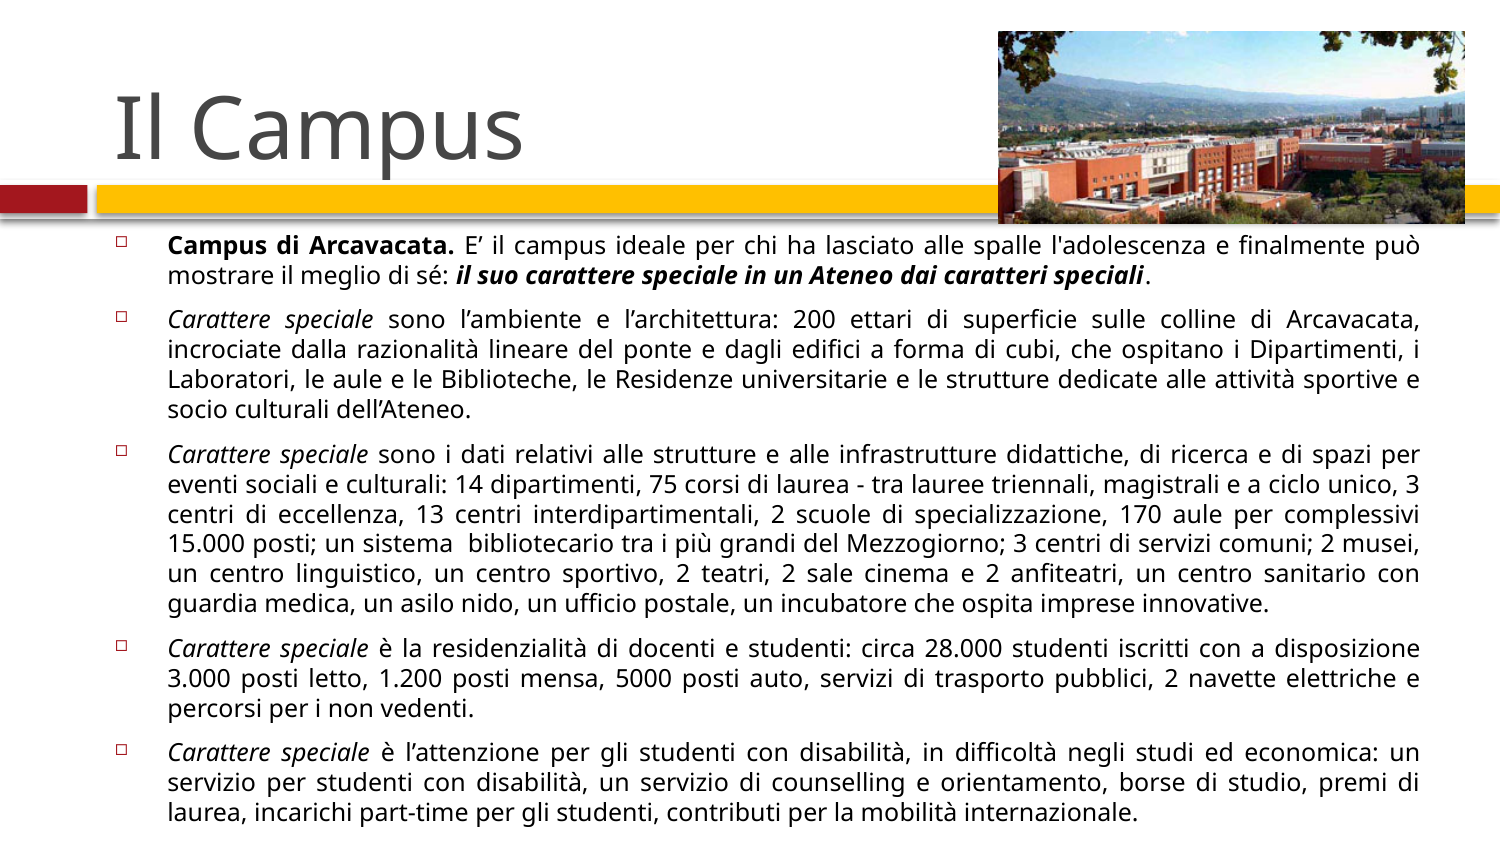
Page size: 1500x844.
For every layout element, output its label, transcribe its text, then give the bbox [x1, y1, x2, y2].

title Il Campus [99, 19, 1438, 185]
picture [997, 31, 1465, 224]
list Campus di Arcavacata. E’ il campus ideale per chi ha lasciato alle spalle l'adolescenza e finalmente può mostrare il meglio di sé: il suo carattere speciale in un Ateneo dai caratteri speciali. Carattere speciale sono l’ambiente e l’architettura: 200 ettari di superficie sulle colline di Arcavacata, incrociate dalla razionalità lineare del ponte e dagli edifici a forma di cubi, che ospitano i Dipartimenti, i Laboratori, le aule e le Biblioteche, le Residenze universitarie e le strutture dedicate alle attività sportive e socio culturali dell’Ateneo. Carattere speciale sono i dati relativi alle strutture e alle infrastrutture didattiche, di ricerca e di spazi per eventi sociali e culturali: 14 dipartimenti, 75 corsi di laurea - tra lauree triennali, magistrali e a ciclo unico, 3 centri di eccellenza, 13 centri interdipartimentali, 2 scuole di specializzazione, 170 aule per complessivi 15.000 posti; un sistema bibliotecario tra i più grandi del Mezzogiorno; 3 centri di servizi comuni; 2 musei, un centro linguistico, un centro sportivo, 2 teatri, 2 sale cinema e 2 anfiteatri, un centro sanitario con guardia medica, un asilo nido, un ufficio postale, un incubatore che ospita imprese innovative. Carattere speciale è la residenzialità di docenti e studenti: circa 28.000 studenti iscritti con a disposizione 3.000 posti letto, 1.200 posti mensa, 5000 posti auto, servizi di trasporto pubblici, 2 navette elettriche e percorsi per i non vedenti. Carattere speciale è l’attenzione per gli studenti con disabilità, in difficoltà negli studi ed economica: un servizio per studenti con disabilità, un servizio di counselling e orientamento, borse di studio, premi di laurea, incarichi part-time per gli studenti, contributi per la mobilità internazionale. [99, 221, 1438, 760]
